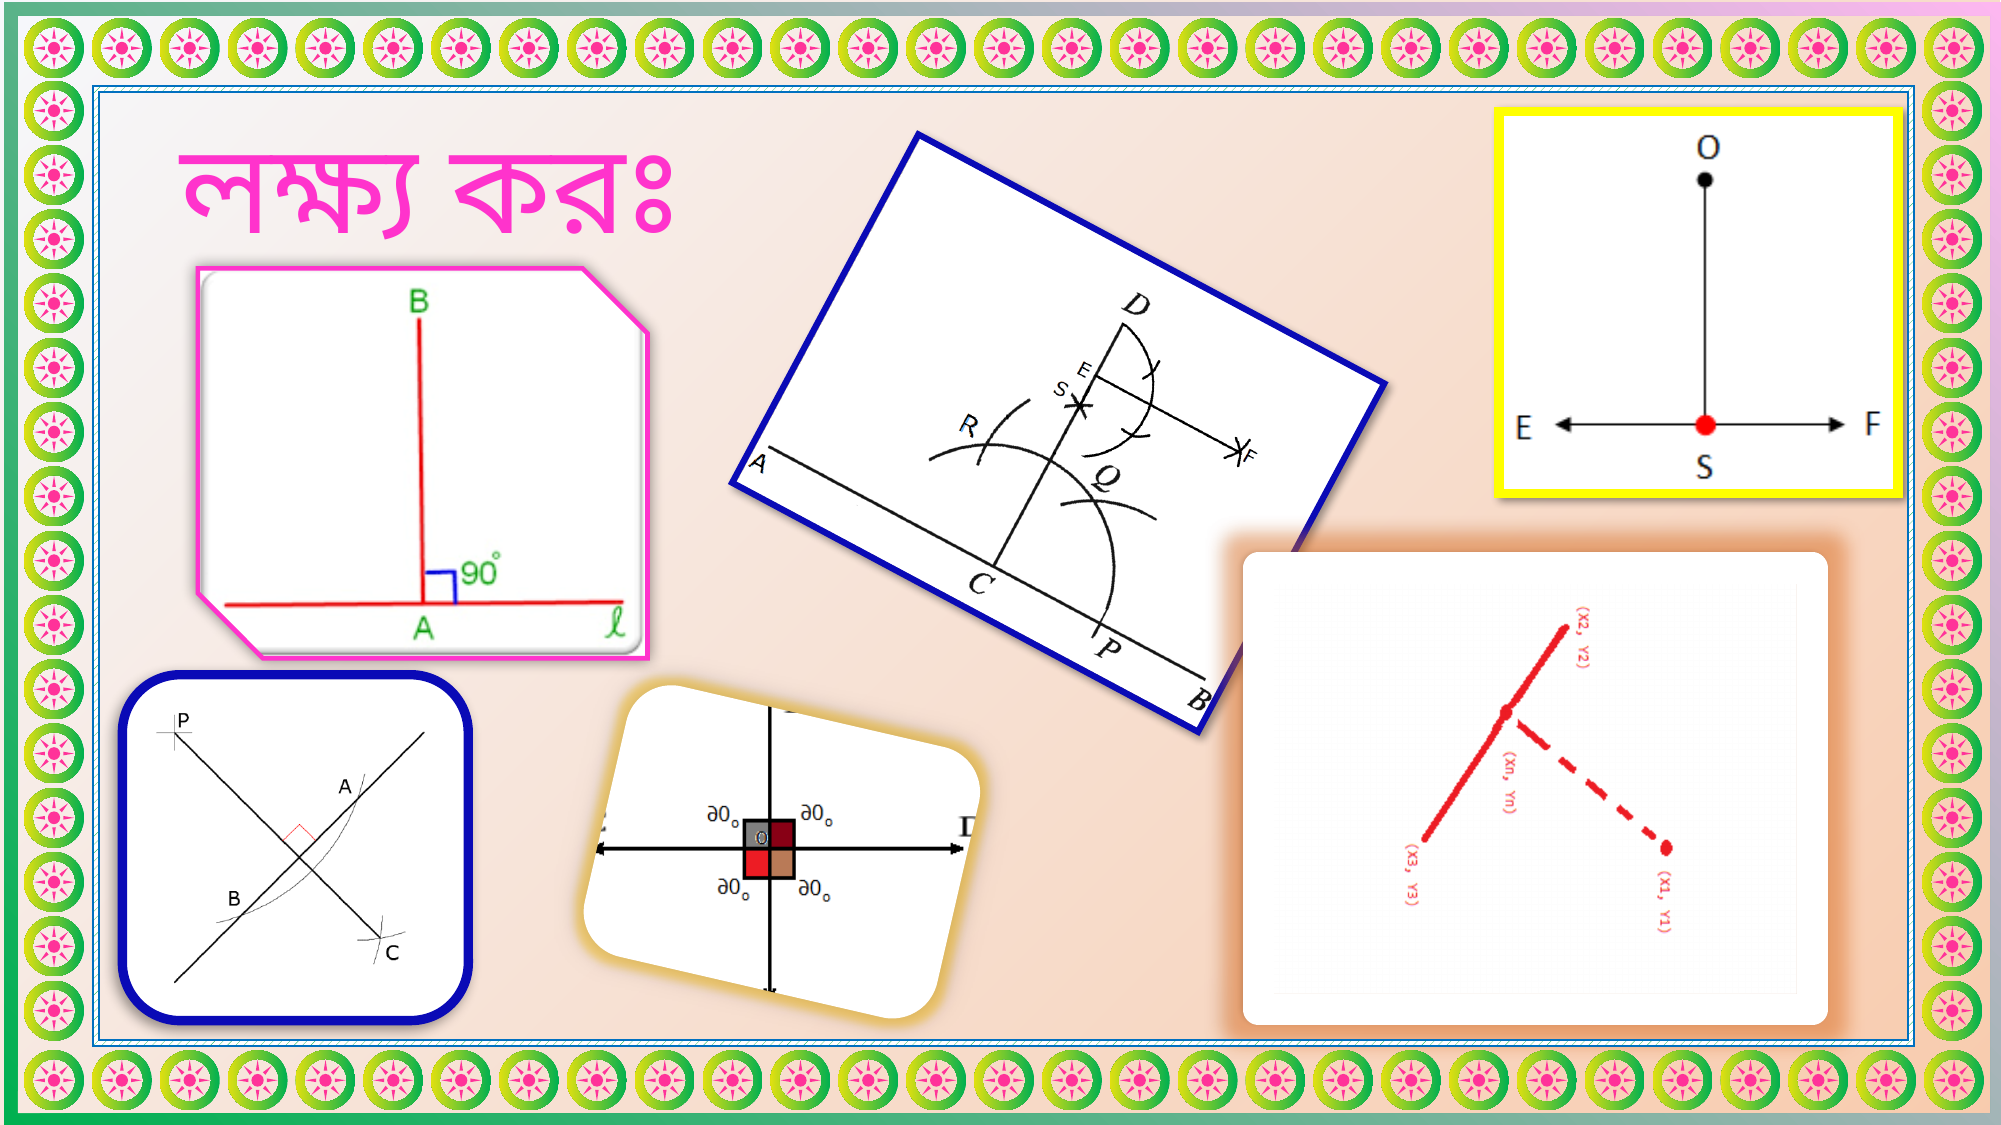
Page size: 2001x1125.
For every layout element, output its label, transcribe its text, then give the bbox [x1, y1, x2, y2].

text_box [29, 793, 79, 833]
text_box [29, 85, 79, 126]
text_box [209, 1031, 276, 1125]
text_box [5, 319, 103, 383]
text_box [1725, 1055, 1769, 1106]
picture [738, 140, 1796, 1031]
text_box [1498, 0, 1566, 97]
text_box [5, 1060, 73, 1125]
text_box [1114, 23, 1159, 73]
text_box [1903, 511, 2000, 576]
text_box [1927, 471, 1977, 511]
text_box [911, 1055, 955, 1106]
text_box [1047, 23, 1091, 73]
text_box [29, 343, 79, 383]
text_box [887, 0, 955, 97]
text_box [1362, 1031, 1430, 1125]
text_box লক্ষ্য করঃ [165, 100, 810, 266]
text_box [548, 0, 616, 97]
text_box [504, 1055, 548, 1106]
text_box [29, 728, 79, 769]
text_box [5, 254, 103, 319]
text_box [1903, 833, 2000, 897]
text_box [616, 0, 684, 97]
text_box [639, 1055, 684, 1106]
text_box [29, 407, 79, 447]
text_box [1159, 1031, 1227, 1125]
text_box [5, 447, 103, 511]
picture [1503, 116, 1894, 489]
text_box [775, 23, 819, 73]
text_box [1927, 150, 1977, 190]
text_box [1318, 1055, 1362, 1106]
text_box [141, 1031, 209, 1125]
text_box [29, 921, 79, 961]
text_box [572, 1055, 616, 1106]
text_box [300, 23, 344, 73]
picture [122, 674, 469, 1021]
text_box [1589, 23, 1634, 73]
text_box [436, 23, 480, 73]
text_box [1386, 23, 1430, 73]
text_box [232, 1055, 276, 1106]
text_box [29, 857, 79, 897]
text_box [1430, 0, 1498, 97]
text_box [412, 1031, 480, 1125]
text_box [1250, 23, 1294, 73]
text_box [5, 897, 103, 961]
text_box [1905, 1060, 2000, 1125]
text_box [232, 23, 276, 73]
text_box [103, 73, 141, 97]
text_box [29, 600, 79, 640]
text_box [5, 511, 103, 576]
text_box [616, 1031, 684, 1125]
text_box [1430, 1031, 1498, 1125]
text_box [684, 1031, 751, 1125]
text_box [164, 23, 209, 73]
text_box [5, 704, 103, 769]
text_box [1023, 0, 1091, 97]
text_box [1903, 447, 2000, 511]
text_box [480, 0, 548, 97]
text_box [1159, 0, 1227, 97]
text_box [1837, 1031, 1905, 1125]
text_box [751, 1031, 819, 1125]
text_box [1927, 728, 1977, 769]
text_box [368, 23, 412, 73]
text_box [1114, 1055, 1159, 1106]
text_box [1929, 1060, 1979, 1106]
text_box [1091, 1031, 1159, 1125]
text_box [1386, 1055, 1430, 1106]
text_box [29, 535, 79, 576]
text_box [209, 0, 276, 97]
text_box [1566, 1031, 1634, 1125]
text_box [1927, 600, 1977, 640]
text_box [1250, 1055, 1294, 1106]
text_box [276, 0, 344, 97]
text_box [1498, 1031, 1566, 1125]
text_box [1589, 1055, 1634, 1106]
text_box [5, 833, 103, 897]
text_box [5, 576, 103, 640]
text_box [29, 23, 73, 61]
picture [197, 268, 648, 659]
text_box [1903, 640, 2000, 704]
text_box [1903, 190, 2000, 254]
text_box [1903, 769, 2000, 833]
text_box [5, 640, 103, 704]
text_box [1927, 278, 1977, 319]
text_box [1294, 1031, 1362, 1125]
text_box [1634, 1031, 1701, 1125]
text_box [1362, 0, 1430, 97]
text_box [344, 0, 412, 97]
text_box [1927, 921, 1977, 961]
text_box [1634, 0, 1701, 97]
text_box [1657, 23, 1701, 73]
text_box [843, 23, 887, 73]
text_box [1903, 383, 2000, 447]
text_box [5, 383, 103, 447]
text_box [1294, 0, 1362, 97]
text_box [1927, 857, 1977, 897]
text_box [1182, 23, 1227, 73]
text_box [775, 1055, 819, 1106]
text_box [707, 1055, 751, 1106]
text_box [1318, 23, 1362, 73]
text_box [73, 0, 141, 61]
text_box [368, 1055, 412, 1106]
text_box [29, 664, 79, 704]
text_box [1227, 1031, 1294, 1125]
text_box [887, 1031, 955, 1125]
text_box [436, 1055, 480, 1106]
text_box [276, 1031, 344, 1125]
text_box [979, 23, 1023, 73]
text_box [1861, 1055, 1905, 1106]
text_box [979, 1055, 1023, 1106]
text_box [1903, 576, 2000, 640]
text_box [1927, 664, 1977, 704]
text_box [1701, 1031, 1769, 1125]
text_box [1725, 23, 1769, 73]
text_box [1454, 1055, 1498, 1106]
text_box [1047, 1055, 1091, 1106]
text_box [1227, 0, 1294, 97]
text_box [164, 1055, 209, 1106]
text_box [684, 0, 751, 97]
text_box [1903, 704, 2000, 769]
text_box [1769, 0, 1837, 97]
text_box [1929, 23, 1979, 61]
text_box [1701, 0, 1769, 97]
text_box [911, 23, 955, 73]
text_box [5, 190, 103, 254]
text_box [5, 0, 73, 61]
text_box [29, 1060, 73, 1106]
picture [583, 685, 981, 1019]
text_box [73, 1060, 141, 1125]
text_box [412, 0, 480, 97]
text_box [1927, 407, 1977, 447]
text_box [639, 23, 684, 73]
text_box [29, 150, 79, 190]
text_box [1903, 61, 2000, 126]
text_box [1927, 535, 1977, 576]
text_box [819, 1031, 887, 1125]
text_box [1793, 1055, 1837, 1106]
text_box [1522, 23, 1566, 73]
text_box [1182, 1055, 1227, 1106]
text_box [1927, 85, 1977, 126]
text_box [103, 1031, 141, 1055]
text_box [1657, 1055, 1701, 1106]
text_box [97, 1055, 141, 1106]
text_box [1927, 793, 1977, 833]
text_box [843, 1055, 887, 1106]
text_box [819, 0, 887, 97]
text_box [1454, 23, 1498, 73]
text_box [1903, 254, 2000, 319]
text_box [5, 961, 103, 1060]
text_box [1927, 214, 1977, 254]
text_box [1023, 1031, 1091, 1125]
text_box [1903, 897, 2000, 961]
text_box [300, 1055, 344, 1106]
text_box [1903, 126, 2000, 190]
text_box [572, 23, 616, 73]
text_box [1903, 319, 2000, 383]
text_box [29, 214, 79, 254]
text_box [548, 1031, 616, 1125]
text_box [504, 23, 548, 73]
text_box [1861, 23, 1905, 73]
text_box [344, 1031, 412, 1125]
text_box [97, 23, 141, 73]
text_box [1903, 961, 2000, 1060]
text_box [5, 126, 103, 190]
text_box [751, 0, 819, 97]
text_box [480, 1031, 548, 1125]
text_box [955, 0, 1023, 97]
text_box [1769, 1031, 1837, 1125]
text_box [5, 61, 103, 126]
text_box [707, 23, 751, 73]
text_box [1905, 0, 2000, 61]
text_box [1522, 1055, 1566, 1106]
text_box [5, 769, 103, 833]
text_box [1927, 343, 1977, 383]
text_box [29, 985, 79, 1036]
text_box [1837, 0, 1905, 97]
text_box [141, 0, 209, 97]
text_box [1566, 0, 1634, 97]
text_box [29, 471, 79, 511]
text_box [29, 278, 79, 319]
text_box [955, 1031, 1023, 1125]
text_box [1927, 985, 1977, 1036]
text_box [1091, 0, 1159, 97]
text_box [1793, 23, 1837, 73]
